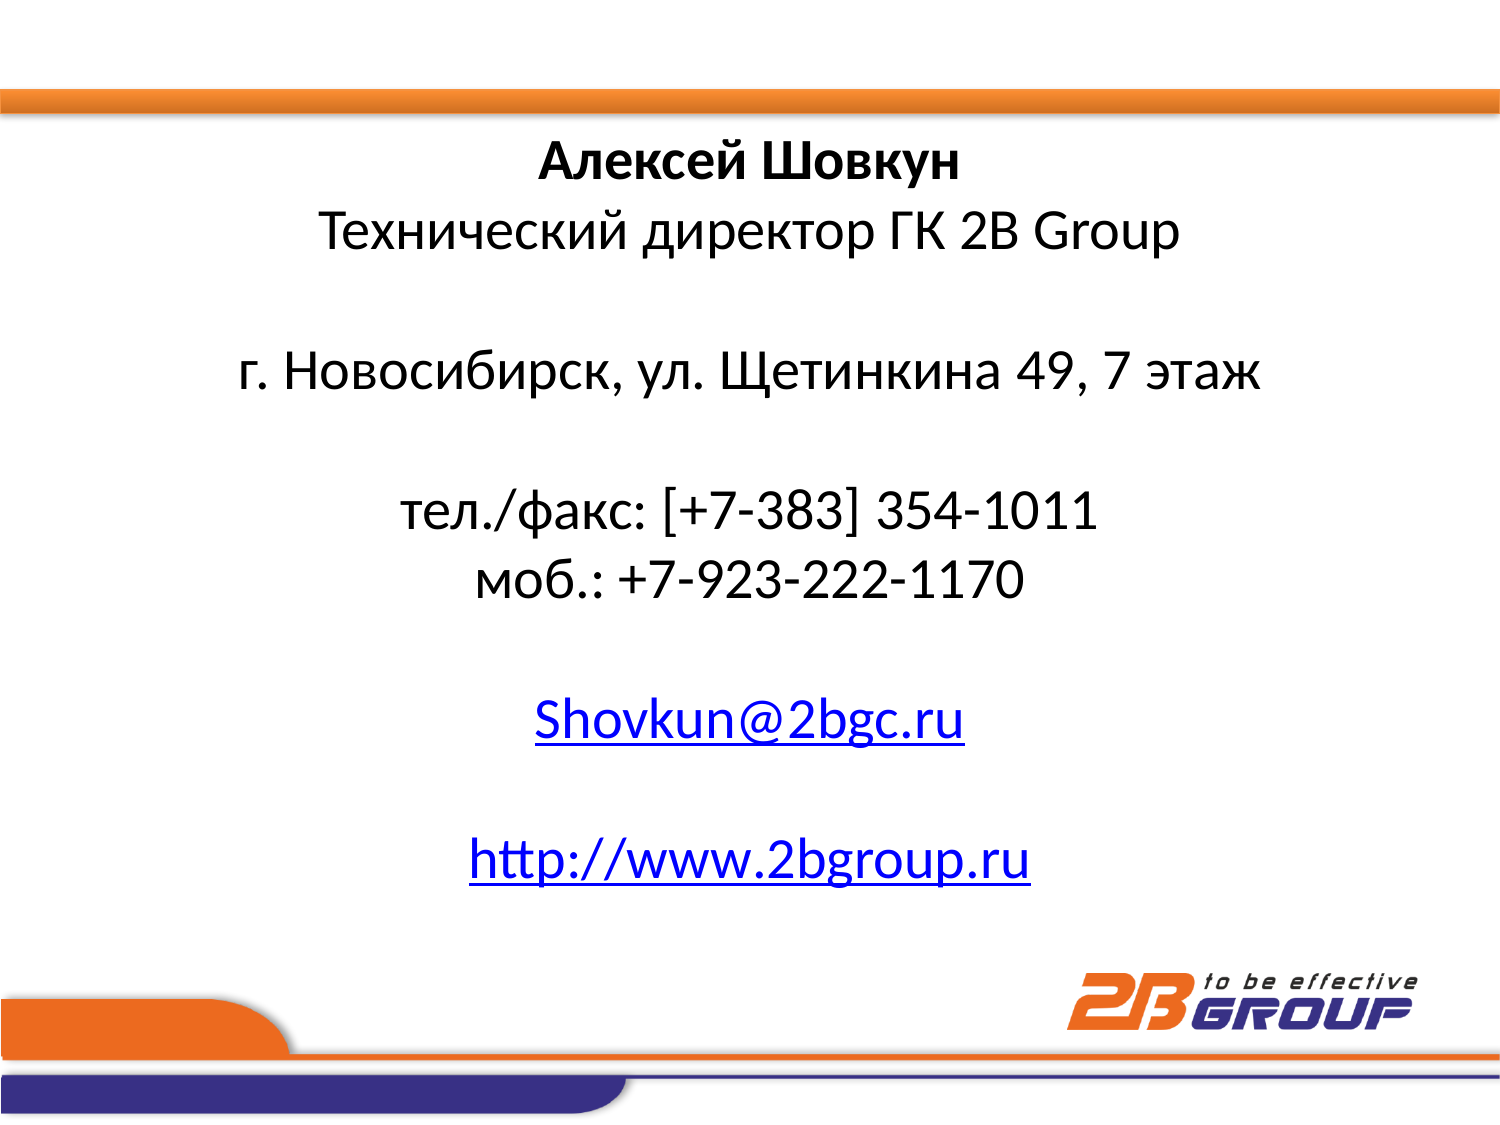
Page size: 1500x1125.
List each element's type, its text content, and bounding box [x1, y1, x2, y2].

picture [0, 972, 1500, 1114]
text_box [0, 89, 1500, 114]
text_box Алексей Шовкун Технический директор ГК 2B Group г. Новосибирск, ул. Щетинкина 49, 7 этаж тел./факс: [+7-383] 354-1011 моб.: +7-923-222-1170 Shovkun@2bgc.ru http://www.2bgroup.ru [0, 120, 1500, 933]
